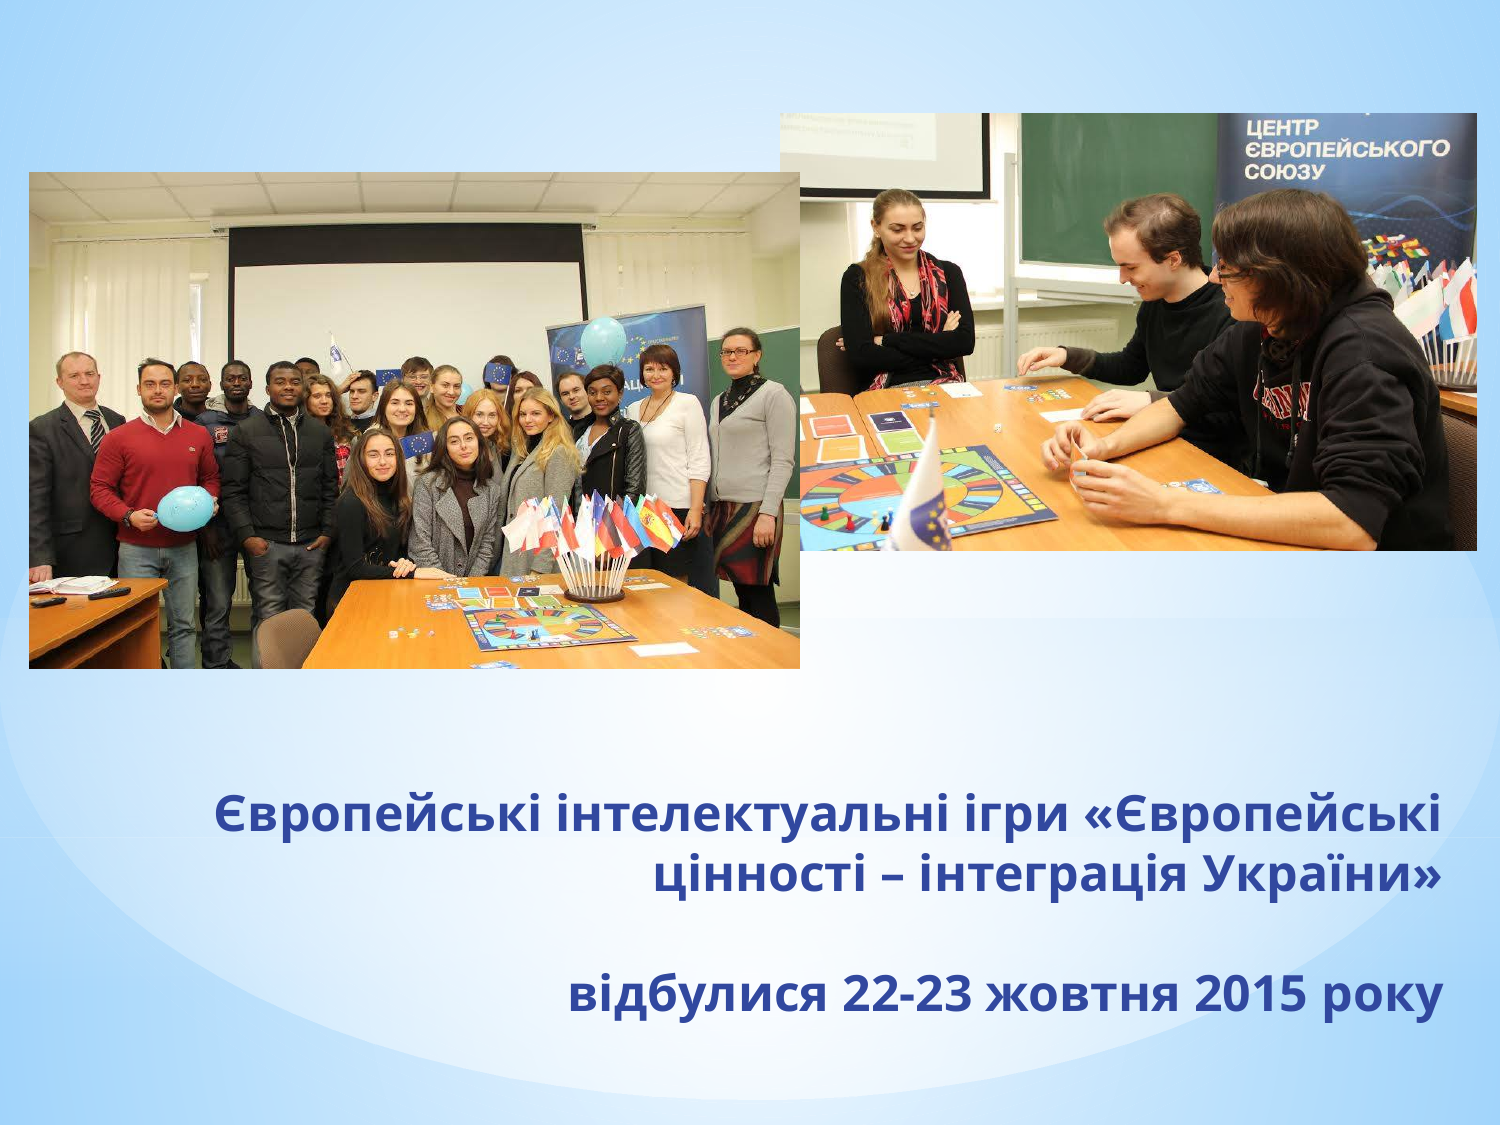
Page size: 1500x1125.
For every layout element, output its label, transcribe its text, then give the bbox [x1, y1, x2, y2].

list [780, 113, 1477, 551]
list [29, 172, 800, 670]
title Європейські інтелектуальні ігри «Європейські цінності – інтеграція України» відбулися 22-23 жовтня 2015 року [159, 704, 1459, 1106]
